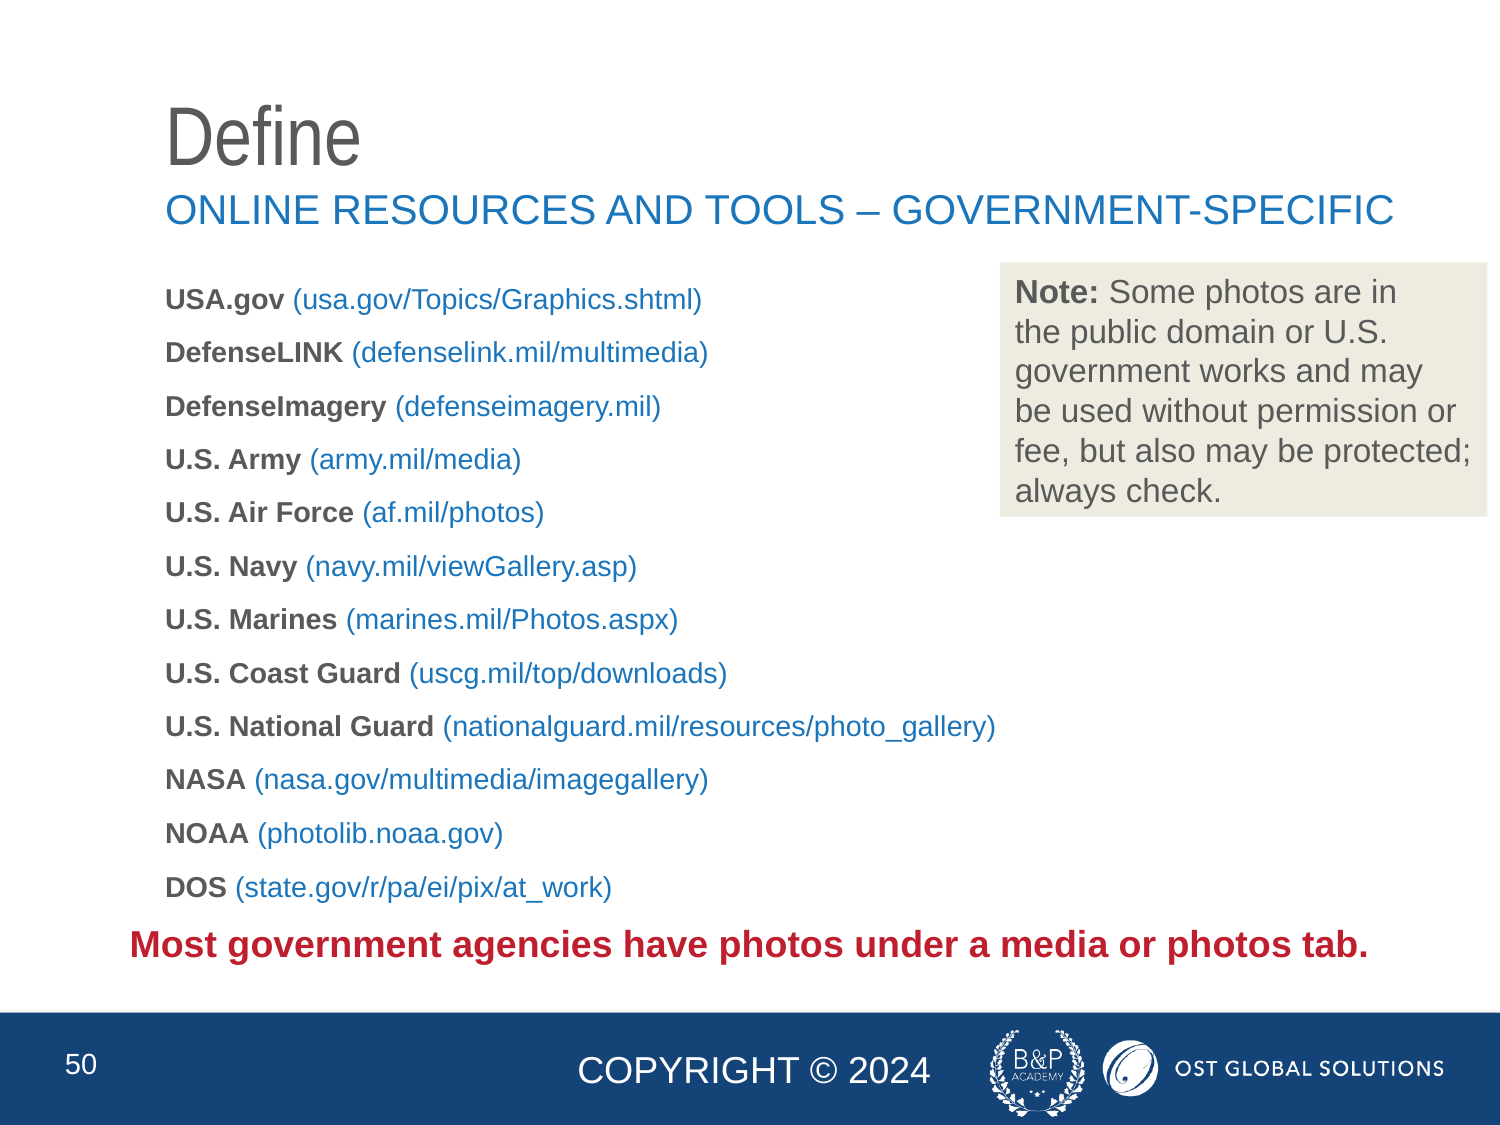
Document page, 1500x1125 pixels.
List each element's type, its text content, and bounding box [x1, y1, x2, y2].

picture [1100, 1038, 1447, 1100]
title Define [150, 75, 1425, 174]
text_box Most government agencies have photos under a media or photos tab. [0, 912, 1500, 972]
picture [987, 1025, 1087, 1121]
footer 50 [50, 1038, 525, 1099]
subtitle Online Resources and Tools – Government-Specific [150, 174, 1425, 250]
text_box Note: Some photos are in the public domain or U.S. government works and may be used without permission or fee, but also may be protected; always check. [999, 262, 1488, 517]
list USA.gov (usa.gov/Topics/Graphics.shtml) DefenseLINK (defenselink.mil/multimedia) DefenseImagery (defenseimagery.mil) U.S. Army (army.mil/media) U.S. Air Force (af.mil/photos) U.S. Navy (navy.mil/viewGallery.asp) U.S. Marines (marines.mil/Photos.aspx) U.S. Coast Guard (uscg.mil/top/downloads) U.S. National Guard (nationalguard.mil/resources/photo_gallery) NASA (nasa.gov/multimedia/imagegallery) NOAA (photolib.noaa.gov) DOS (state.gov/r/pa/ei/pix/at_work) [150, 262, 1375, 912]
